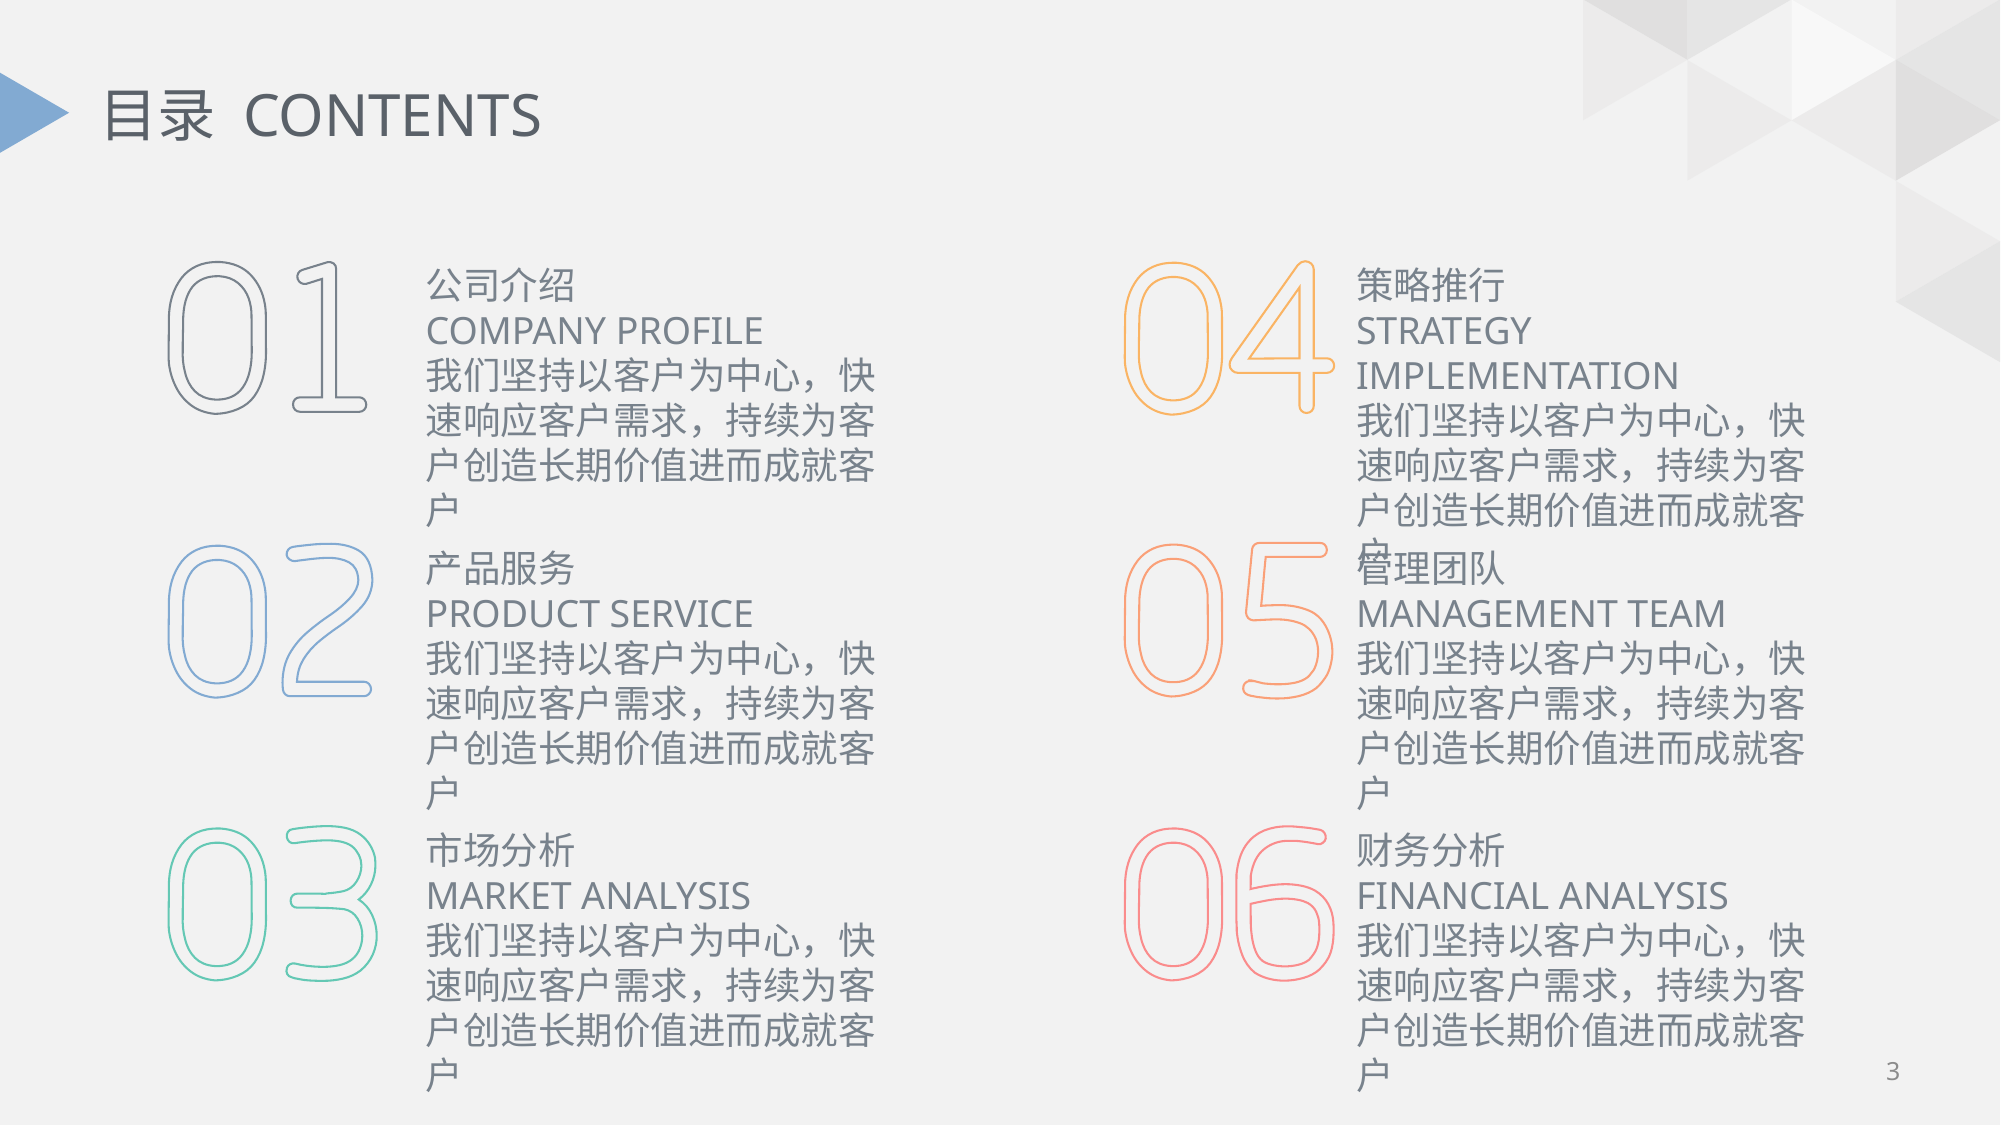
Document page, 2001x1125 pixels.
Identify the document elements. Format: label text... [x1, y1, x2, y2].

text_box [1124, 542, 1333, 699]
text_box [168, 261, 367, 414]
text_box 财务分析 FINANCIAL ANALYSIS 我们坚持以客户为中心，快速响应客户需求，持续为客户创造长期价值进而成就客户 [1341, 820, 1832, 1105]
title 目录 CONTENTS [84, 59, 1916, 166]
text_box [168, 543, 373, 698]
text_box 市场分析 MARKET ANALYSIS 我们坚持以客户为中心，快速响应客户需求，持续为客户创造长期价值进而成就客户 [410, 820, 901, 1105]
text_box 管理团队 MANAGEMENT TEAM 我们坚持以客户为中心，快速响应客户需求，持续为客户创造长期价值进而成就客户 [1341, 537, 1832, 820]
slide_number 3 [1837, 1042, 1916, 1103]
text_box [1124, 826, 1334, 981]
text_box 策略推行 STRATEGY IMPLEMENTATION 我们坚持以客户为中心，快速响应客户需求，持续为客户创造长期价值进而成就客户 [1341, 254, 1832, 537]
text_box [168, 826, 377, 981]
text_box 产品服务 PRODUCT SERVICE 我们坚持以客户为中心，快速响应客户需求，持续为客户创造长期价值进而成就客户 [410, 537, 901, 820]
text_box 公司介绍 COMPANY PROFILE 我们坚持以客户为中心，快速响应客户需求，持续为客户创造长期价值进而成就客户 [410, 254, 901, 537]
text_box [1124, 261, 1335, 415]
